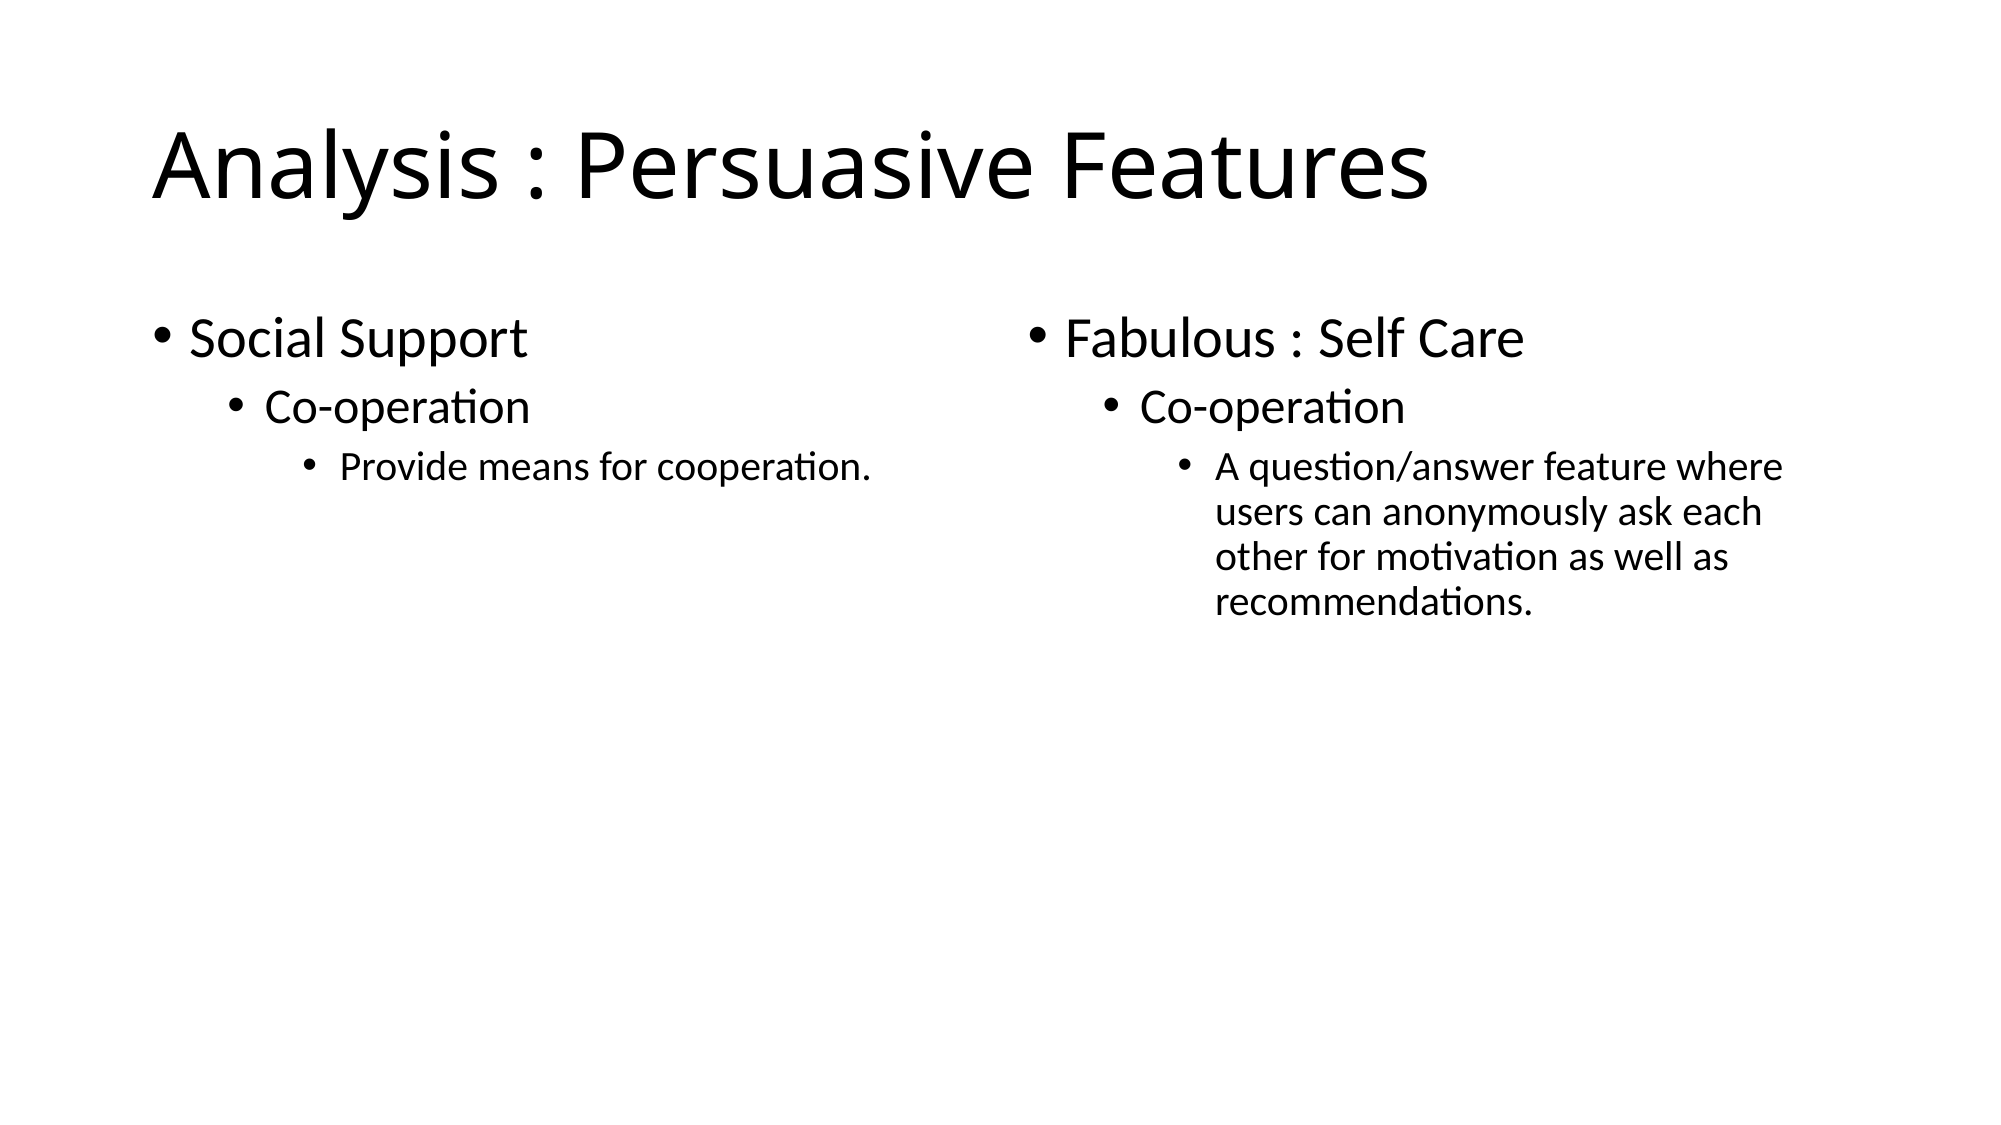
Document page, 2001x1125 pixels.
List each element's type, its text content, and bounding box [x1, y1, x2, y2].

title Analysis : Persuasive Features [137, 59, 1863, 278]
list Social Support Co-operation Provide means for cooperation. [137, 299, 988, 1014]
list Fabulous : Self Care Co-operation A question/answer feature where users can anonymously ask each other for motivation as well as recommendations. [1012, 299, 1863, 1014]
